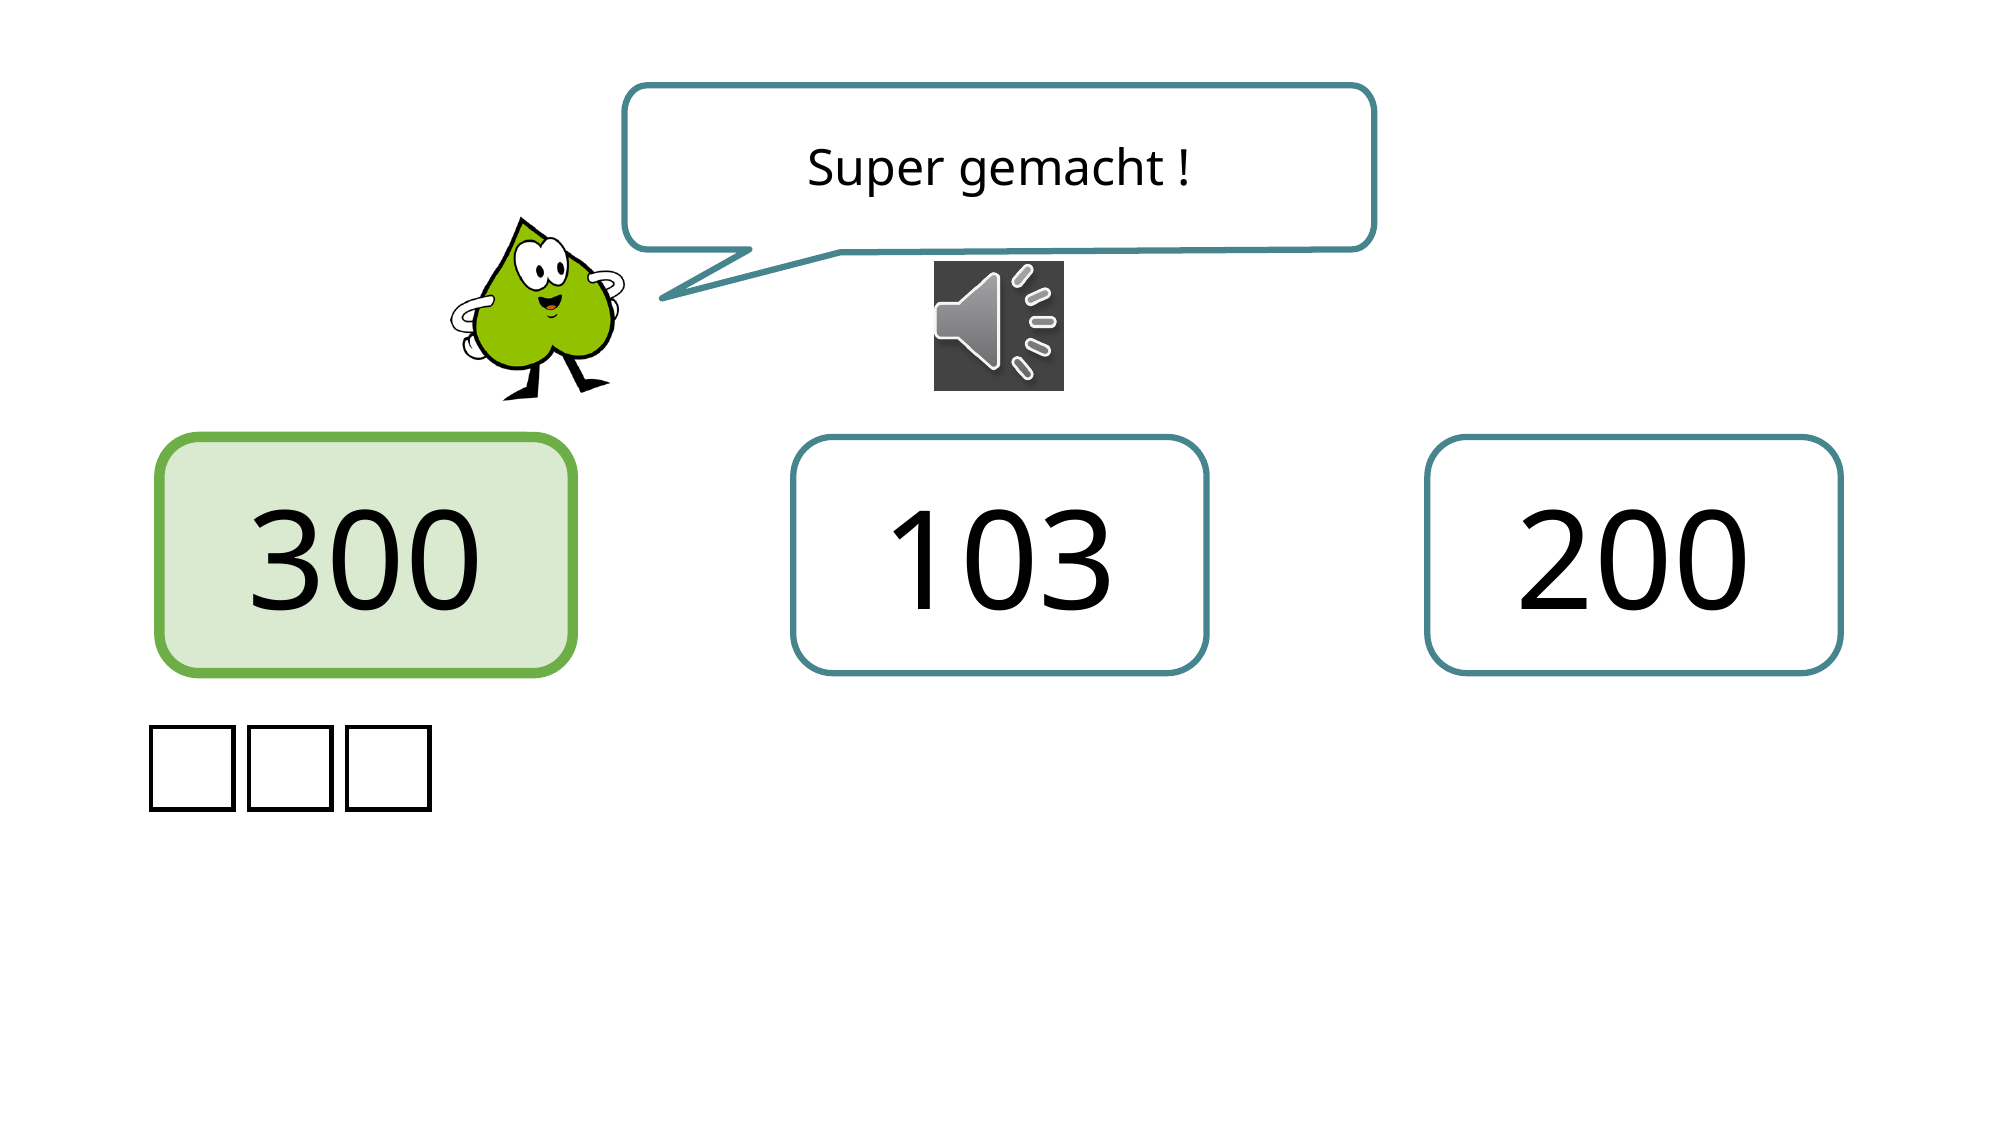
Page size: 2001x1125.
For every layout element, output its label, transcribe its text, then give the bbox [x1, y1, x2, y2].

picture [932, 259, 1065, 392]
picture [450, 216, 625, 401]
text_box Super gemacht ! [624, 85, 1375, 299]
text_box 200 [1427, 436, 1841, 674]
text_box [150, 726, 235, 811]
text_box 103 [793, 436, 1207, 674]
text_box [248, 726, 333, 811]
text_box [346, 726, 431, 811]
text_box 300 [158, 435, 574, 675]
